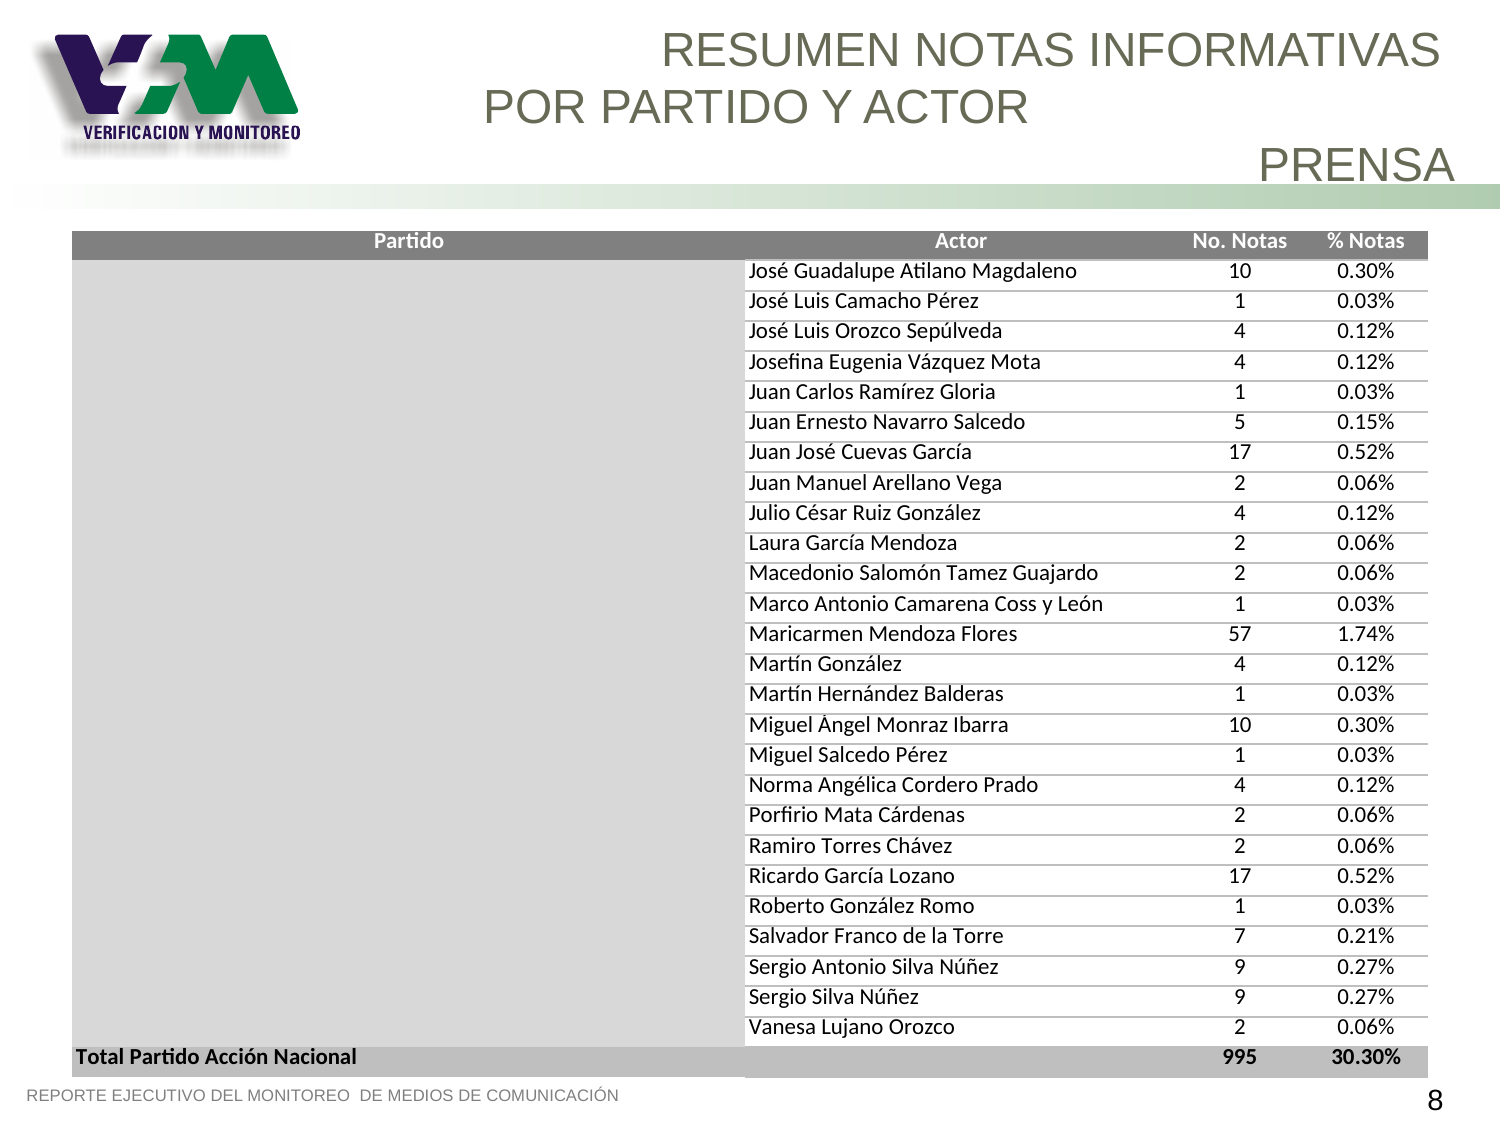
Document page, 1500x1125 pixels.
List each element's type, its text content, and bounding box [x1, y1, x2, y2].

title RESUMEN NOTAS INFORMATIVAS POR PARTIDO Y ACTOR PRENSA [336, 11, 1471, 141]
slide_number 8 [1269, 1086, 1460, 1118]
text_box REPORTE EJECUTIVO DEL MONITOREO DE MEDIOS DE COMUNICACIÓN [11, 1077, 715, 1113]
picture [38, 228, 1462, 1079]
